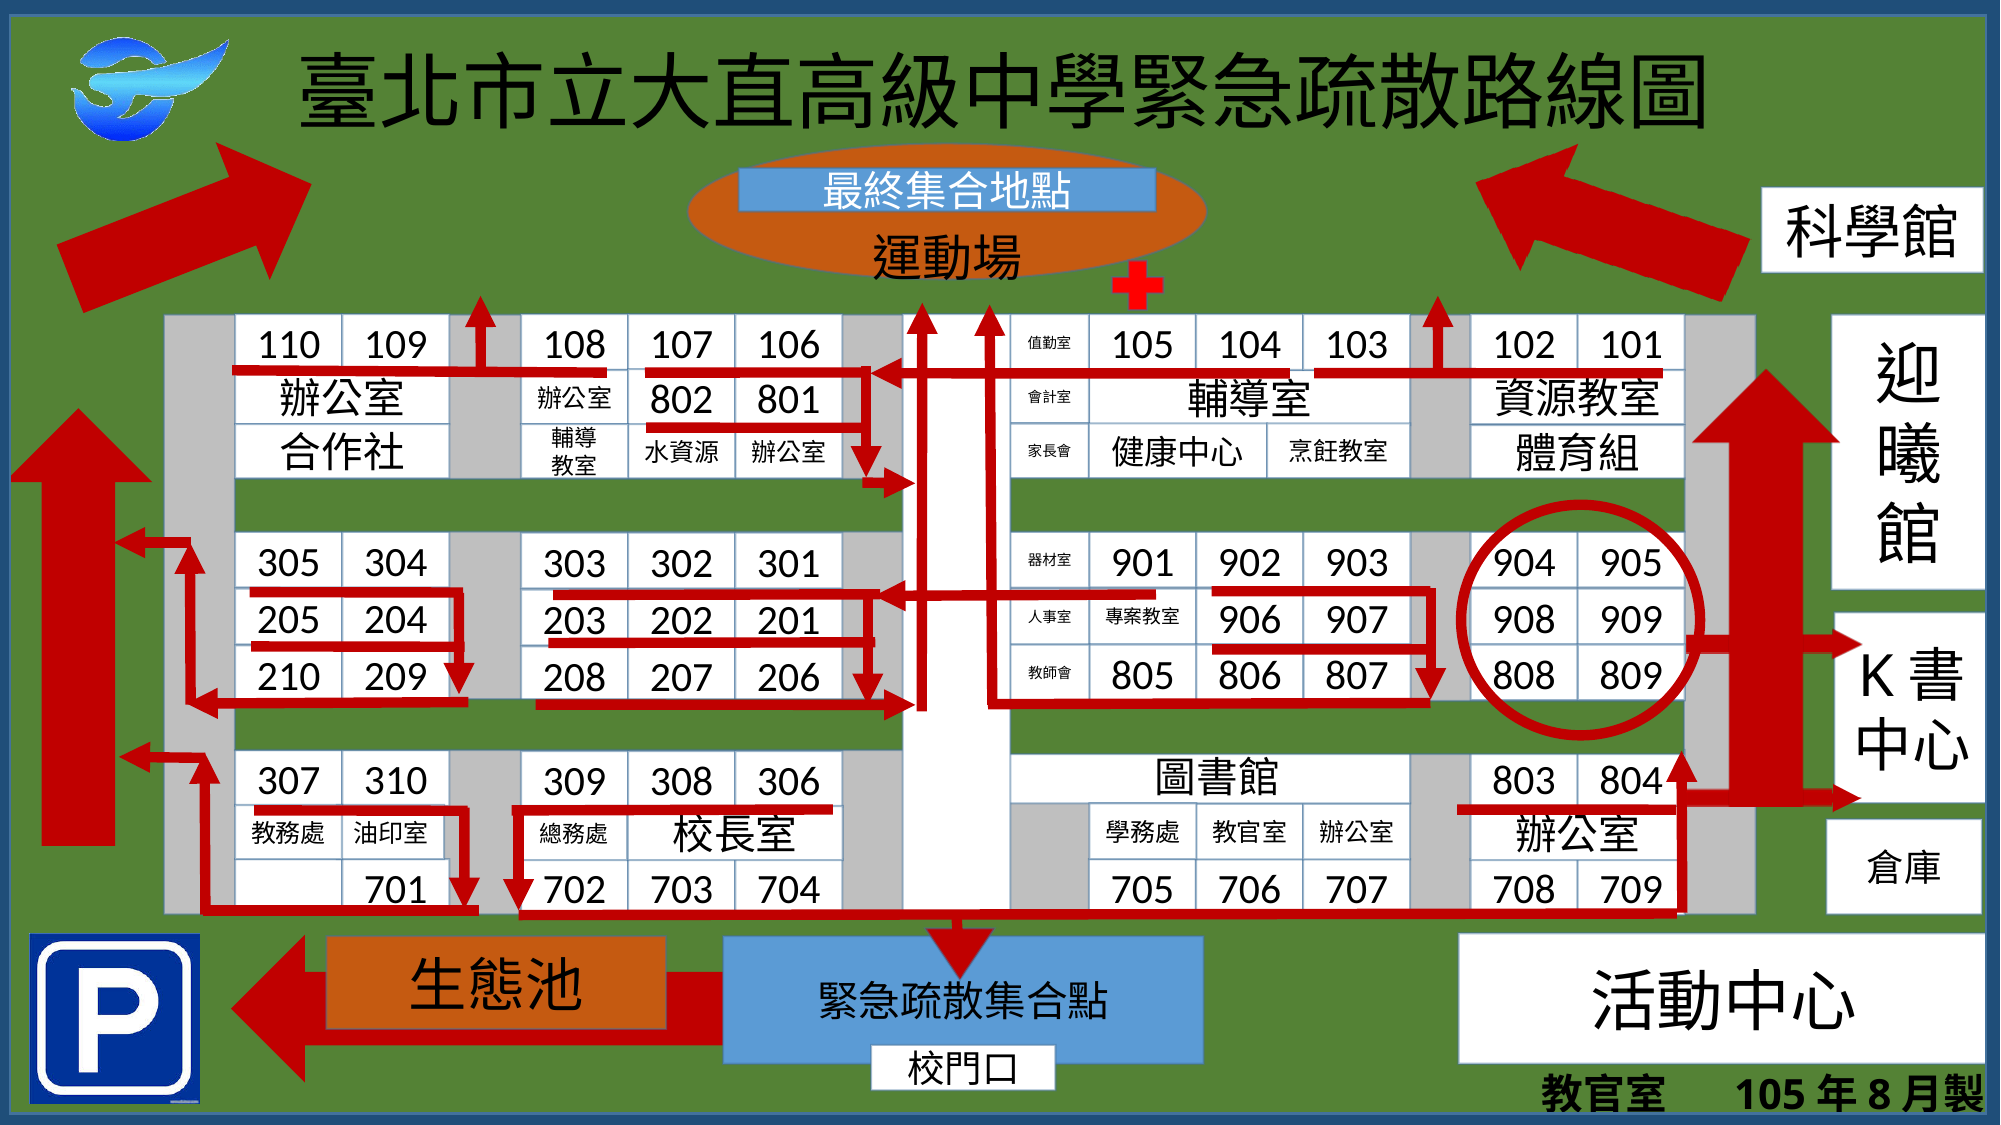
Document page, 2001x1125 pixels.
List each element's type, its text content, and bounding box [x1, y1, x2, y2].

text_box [989, 596, 993, 705]
picture [1685, 368, 1894, 827]
text_box [0, 0, 2000, 1125]
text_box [163, 143, 1990, 1091]
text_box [989, 304, 993, 594]
text_box 教官室 105年8月製 [1085, 1091, 1985, 1112]
text_box [24, 30, 625, 175]
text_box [956, 915, 961, 979]
picture [29, 933, 200, 1104]
text_box [11, 408, 153, 846]
text_box [56, 202, 163, 314]
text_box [55, 32, 1921, 149]
picture [1475, 143, 1752, 302]
